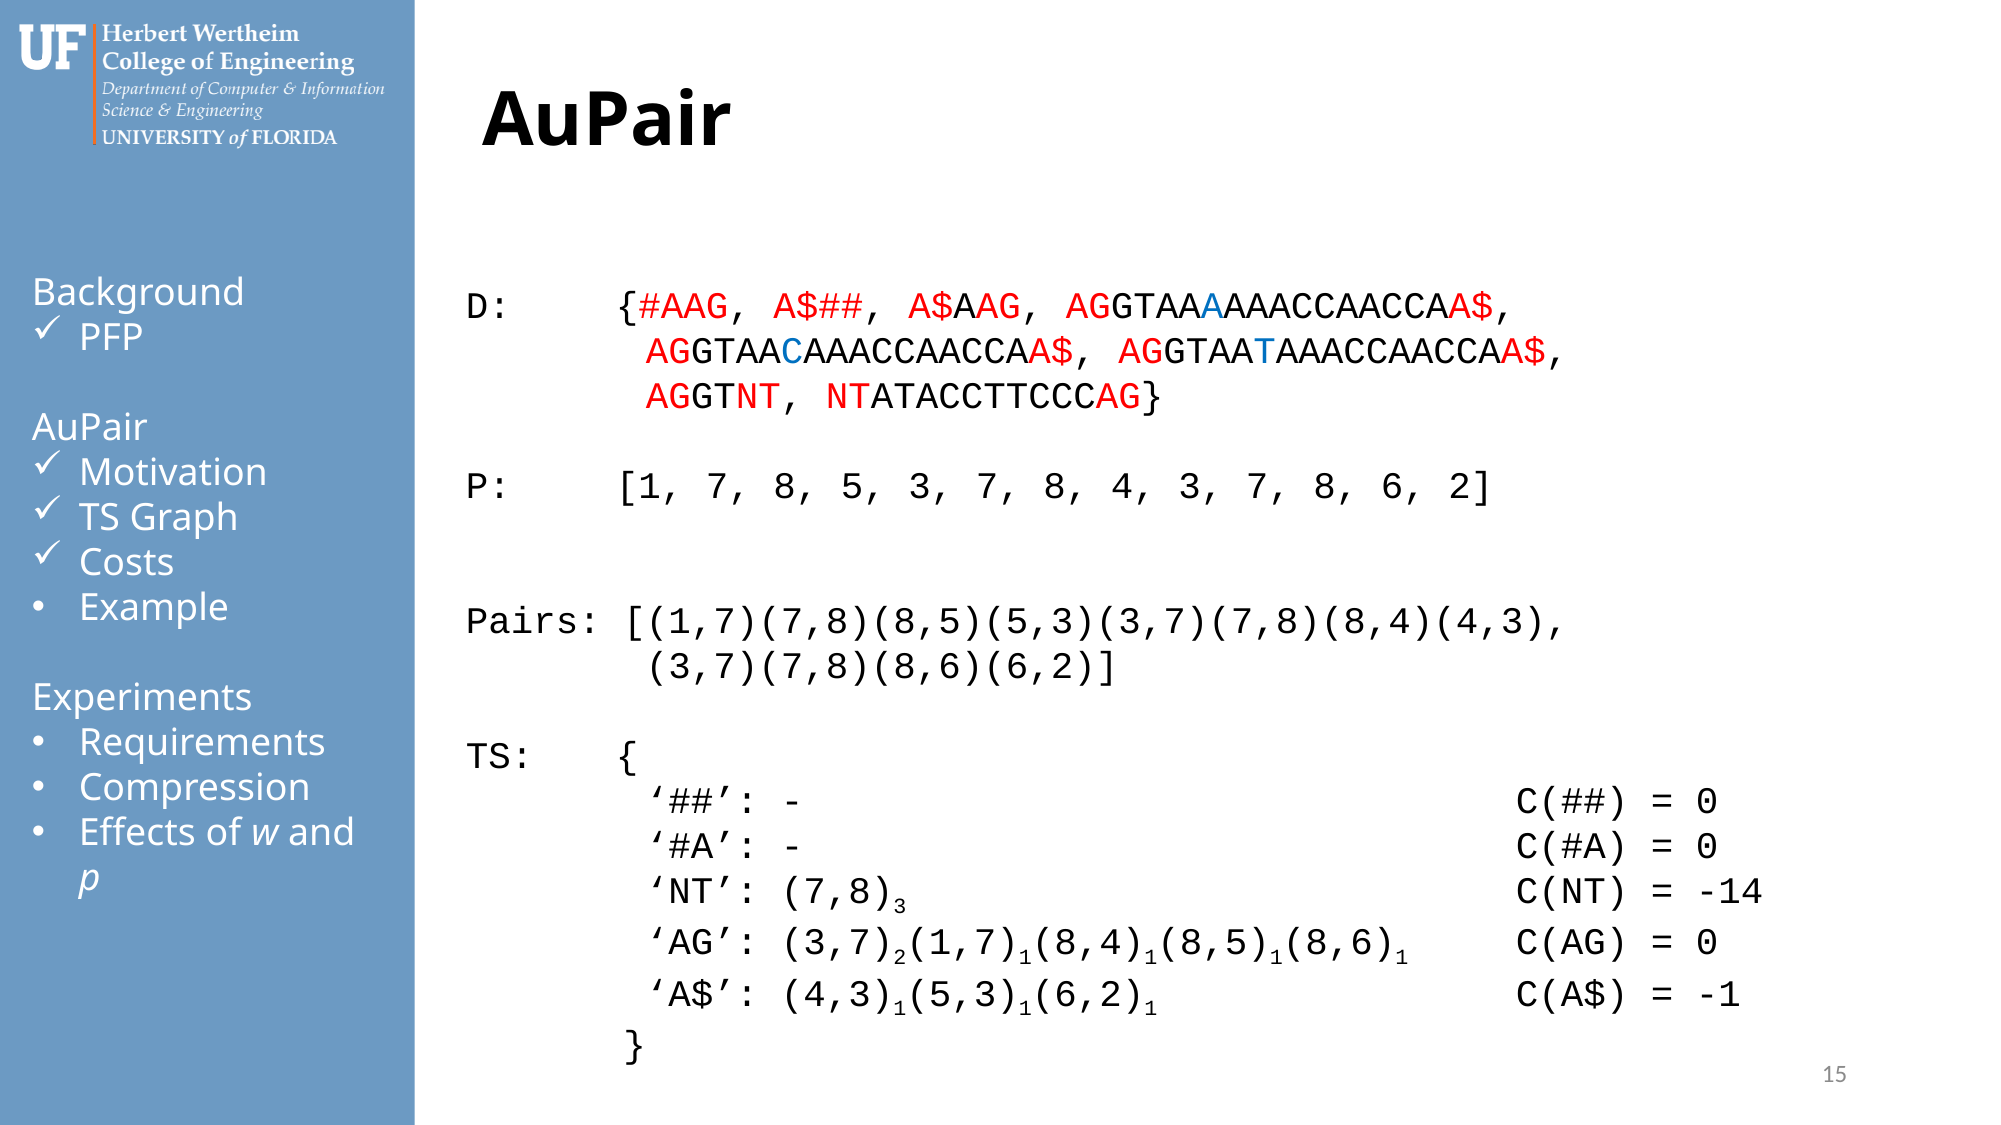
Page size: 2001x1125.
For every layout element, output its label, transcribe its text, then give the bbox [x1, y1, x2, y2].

text_box AuPair [415, 63, 2000, 169]
text_box D: {#AAG, A$##, A$AAG, AGGTAAAAAACCAACCAA$, AGGTAACAAACCAACCAA$, AGGTAATAAACCAACCAA$, AGGTNT, NTATACCTTCCCAG} P: [1, 7, 8, 5, 3, 7, 8, 4, 3, 7, 8, 6, 2] Pairs: [(1,7)(7,8)(8,5)(5,3)(3,7)(7,8)(8,4)(4,3), (3,7)(7,8)(8,6)(6,2)] TS: { ‘##’: - C(##) = 0 ‘#A’: - C(#A) = 0 ‘NT’: (7,8)3 C(NT) = -14 ‘AG’: (3,7)2(1,7)1(8,4)1(8,5)1(8,6)1 C(AG) = 0 ‘A$’: (4,3)1(5,3)1(6,2)1 C(A$) = -1 } [451, 274, 2000, 1118]
picture [0, 3, 415, 171]
text_box Background PFP AuPair Motivation TS Graph Costs Example Experiments Requirements Compression Effects of w and p [17, 171, 385, 996]
text_box [0, 0, 416, 63]
text_box [0, 169, 416, 1125]
